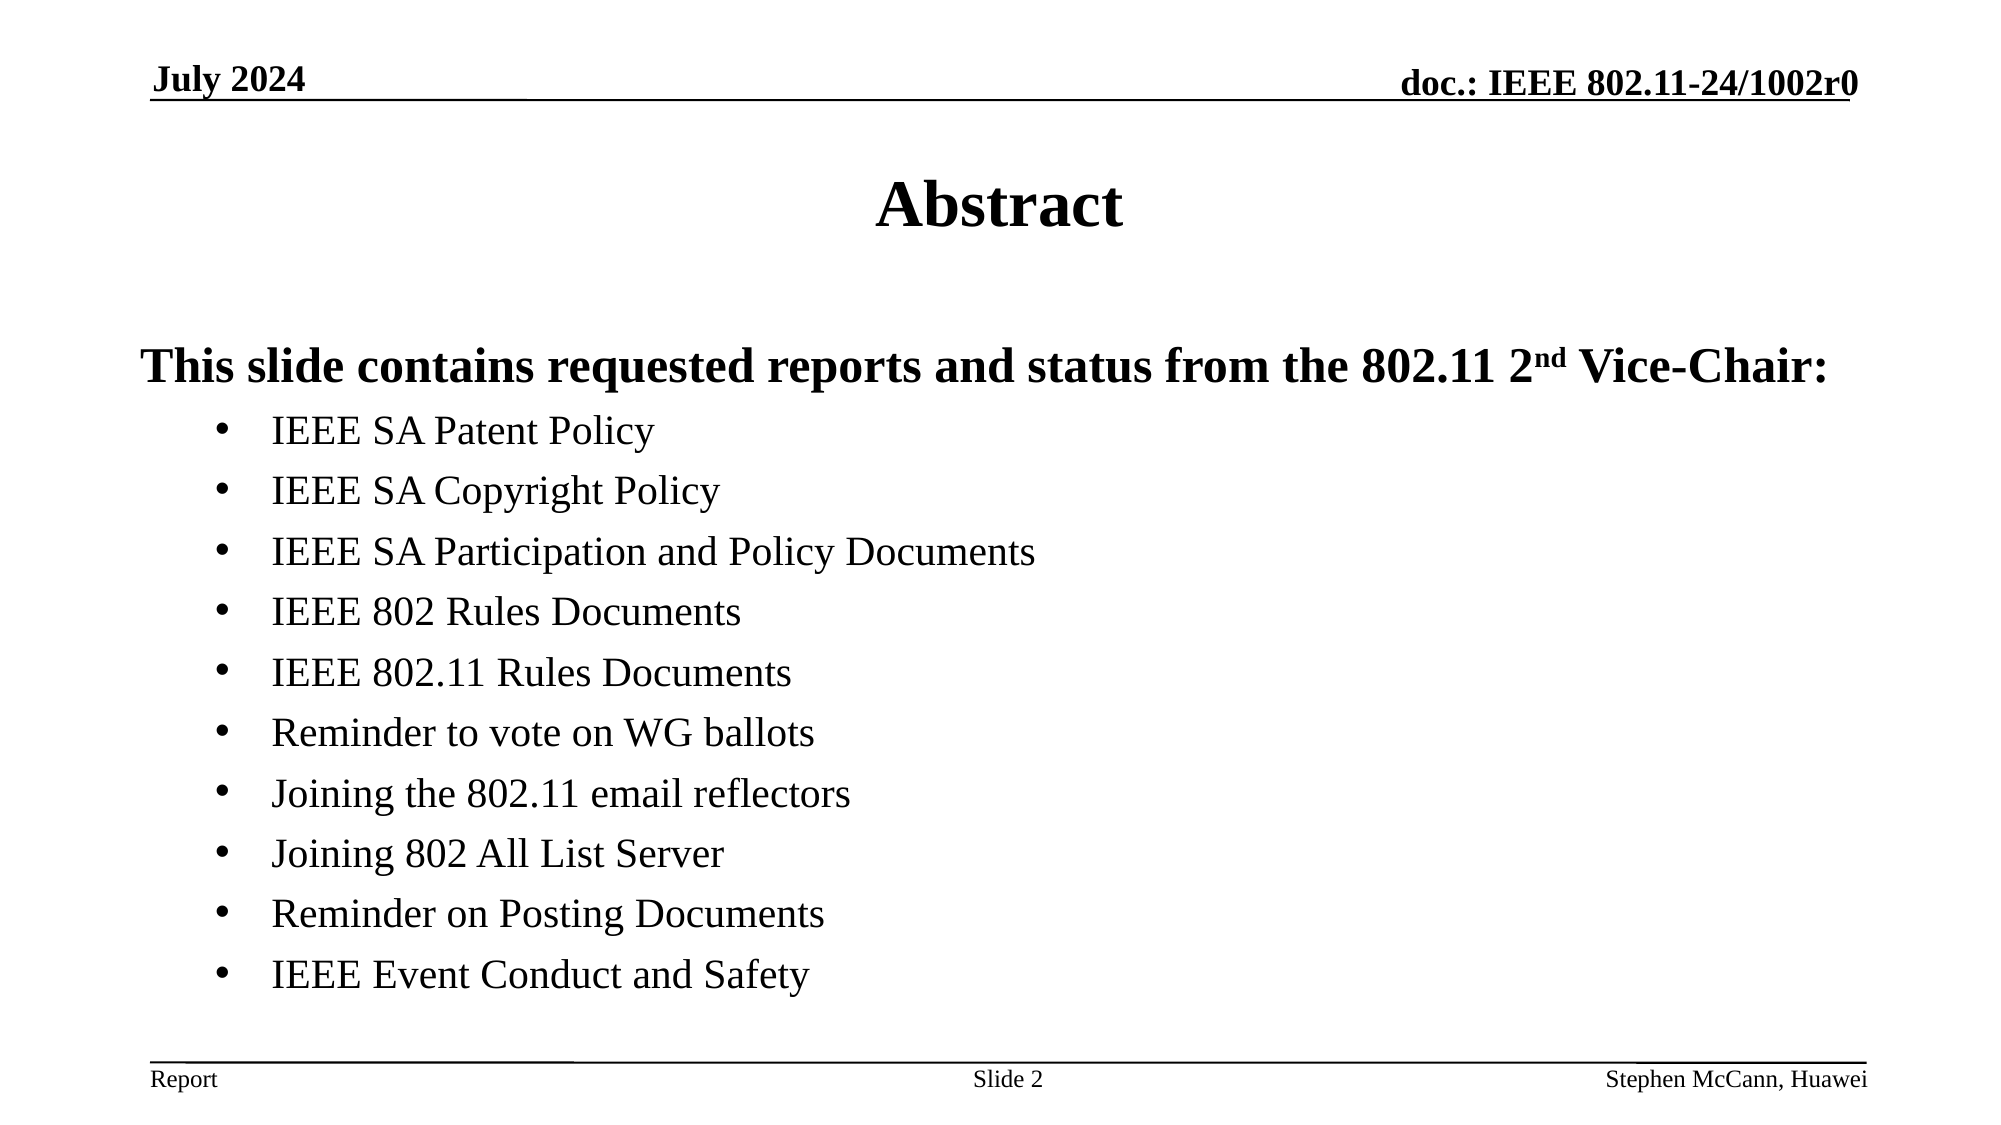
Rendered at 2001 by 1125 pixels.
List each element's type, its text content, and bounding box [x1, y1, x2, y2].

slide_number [152, 54, 563, 100]
list This slide contains requested reports and status from the 802.11 2nd Vice-Chair: IEEE SA Patent Policy IEEE SA Copyright Policy IEEE SA Participation and Policy Documents IEEE 802 Rules Documents IEEE 802.11 Rules Documents Reminder to vote on WG ballots Joining the 802.11 email reflectors Joining 802 All List Server Reminder on Posting Documents IEEE Event Conduct and Safety [124, 324, 1869, 1000]
footer Stephen McCann, Huawei [1171, 1061, 1869, 1093]
title Abstract [149, 112, 1850, 288]
slide_number Slide 2 [950, 1061, 1067, 1123]
